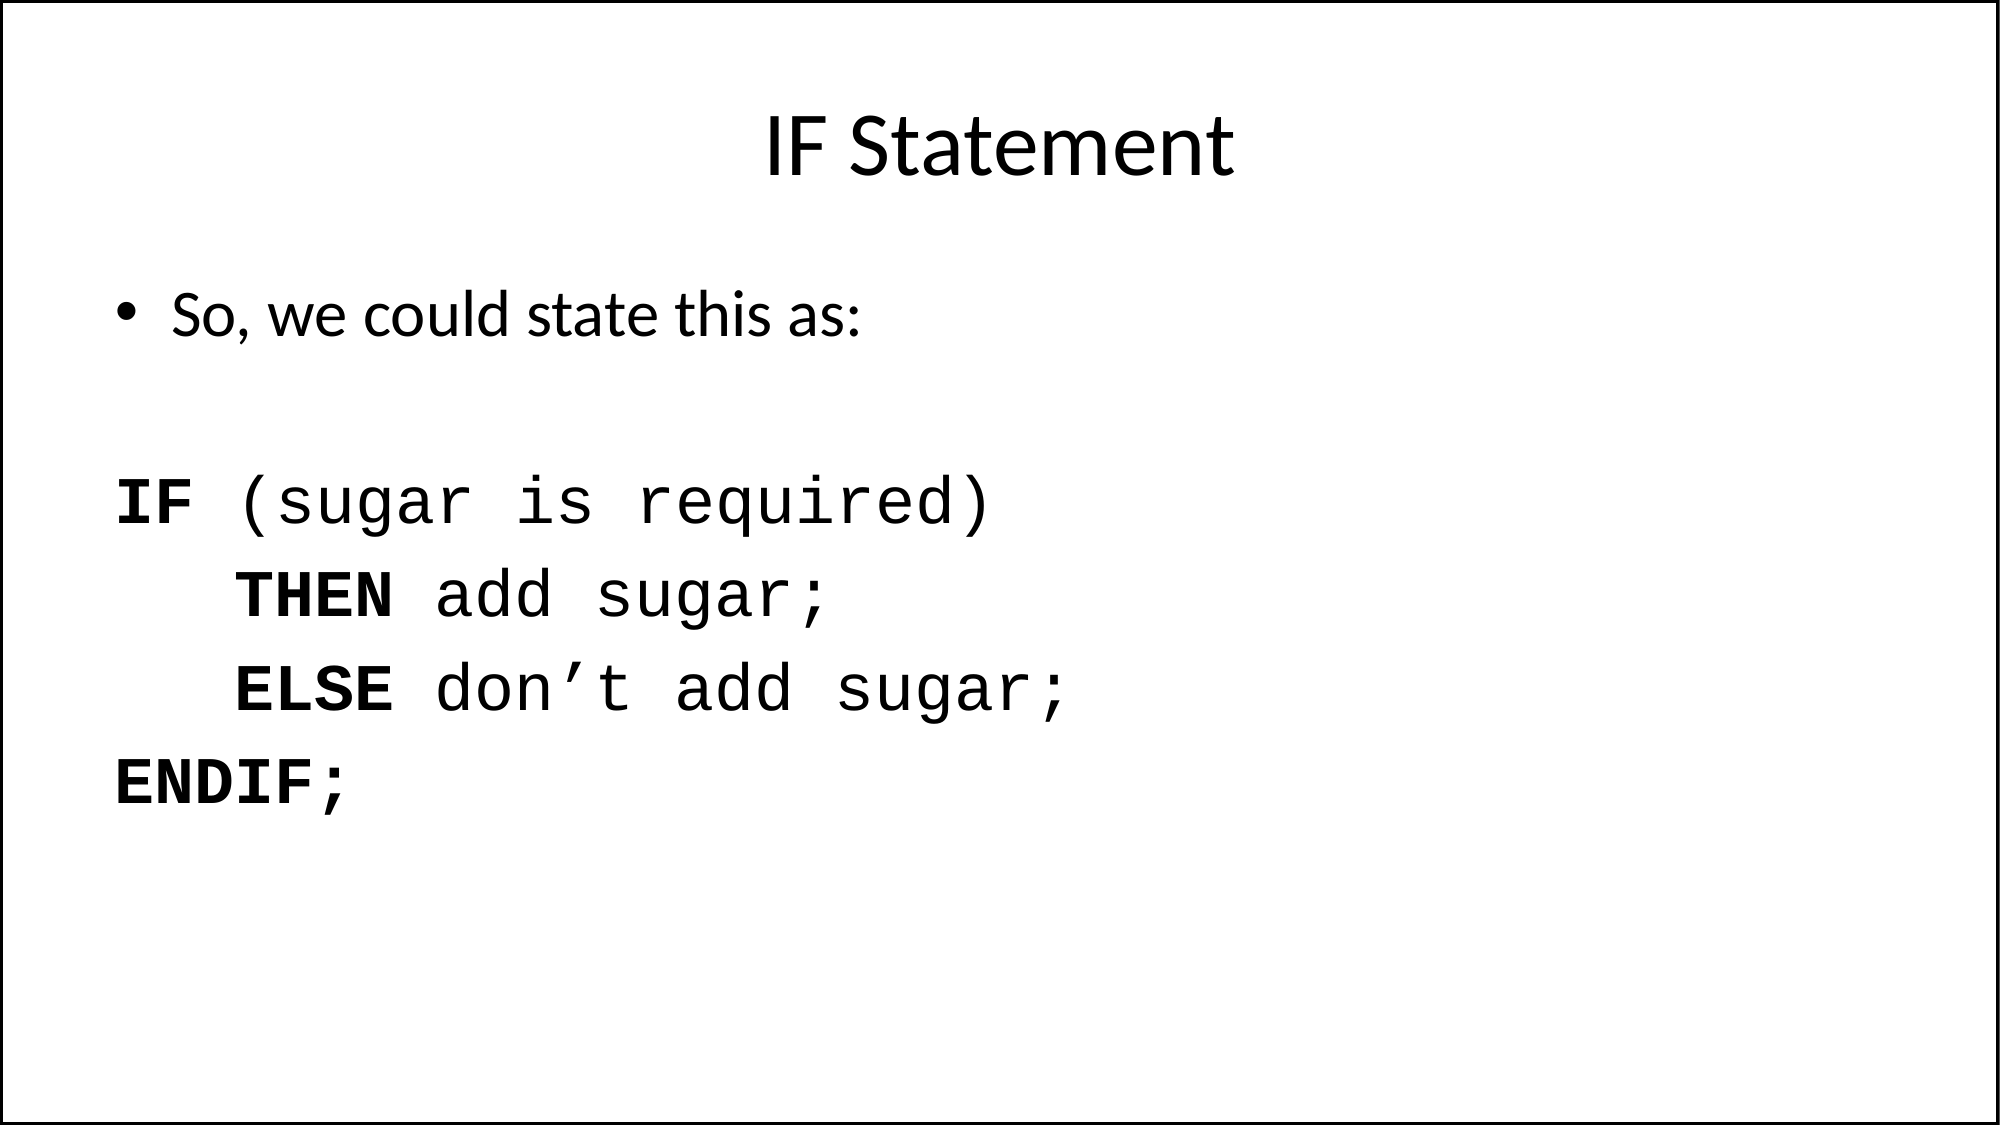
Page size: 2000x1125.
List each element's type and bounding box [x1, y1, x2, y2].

text_box [0, 0, 2000, 1125]
